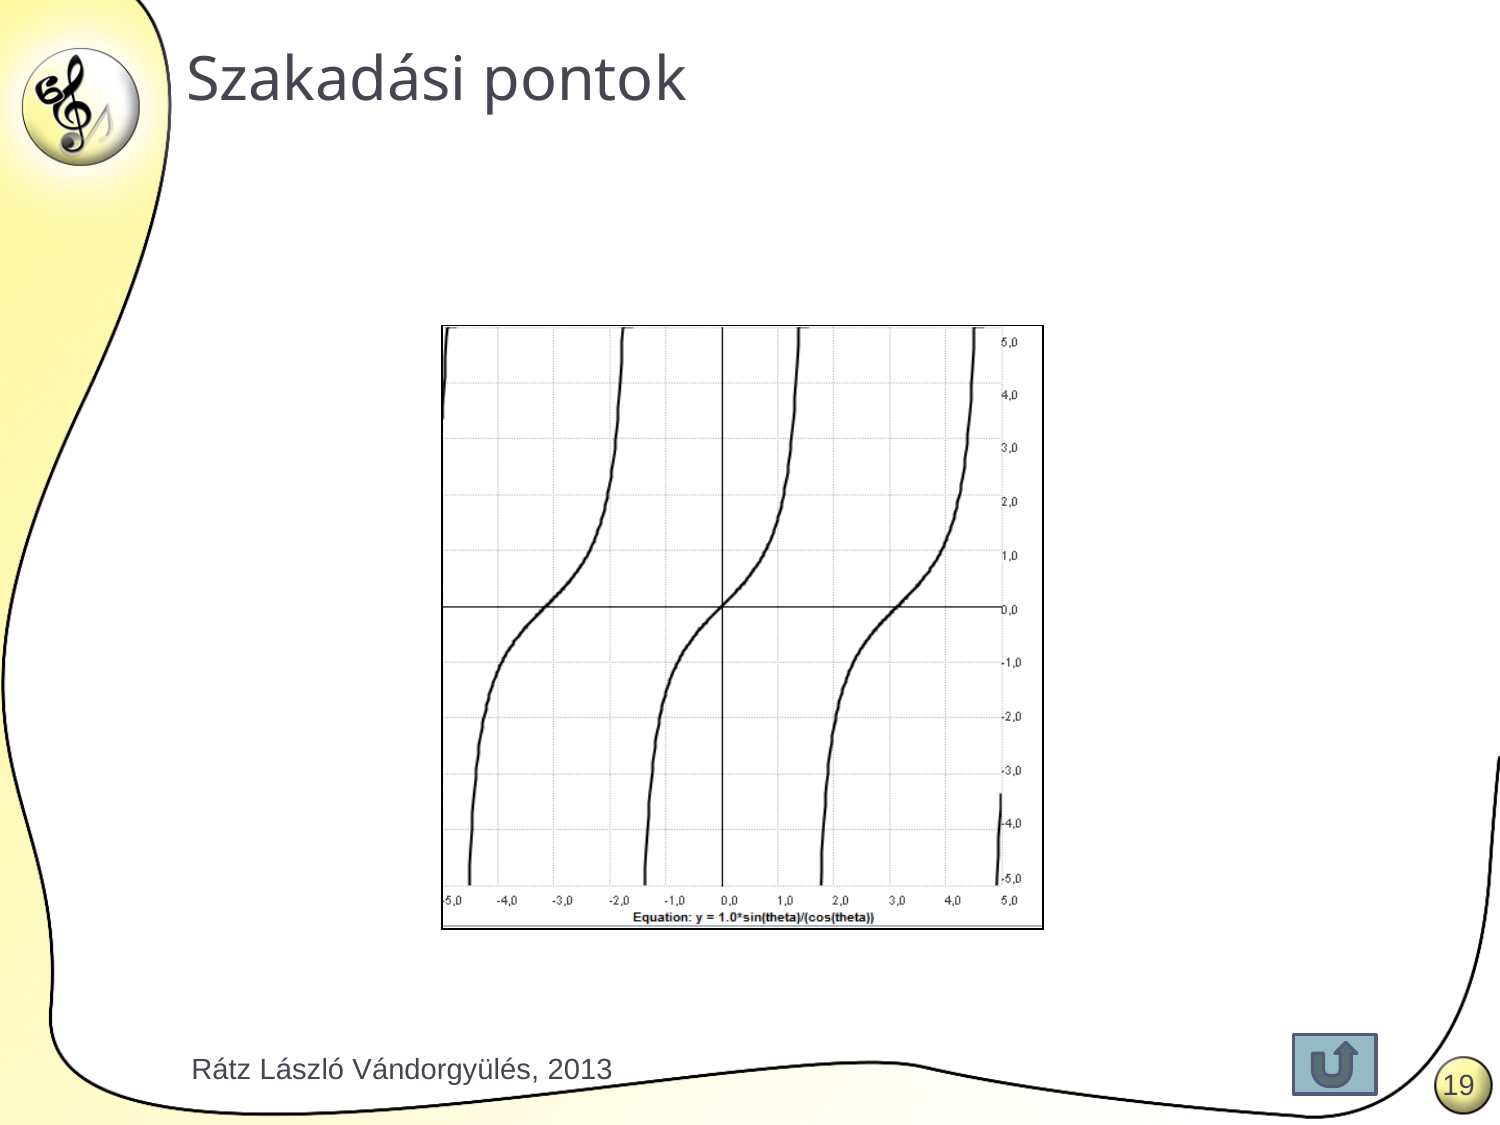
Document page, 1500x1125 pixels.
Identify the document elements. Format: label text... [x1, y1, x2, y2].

text_box [1292, 1033, 1378, 1096]
title Szakadási pontok [170, 30, 1500, 194]
footer Rátz László Vándorgyülés, 2013 [53, 1042, 629, 1103]
picture [0, 0, 1500, 1125]
slide_number 19 [1423, 1058, 1495, 1119]
